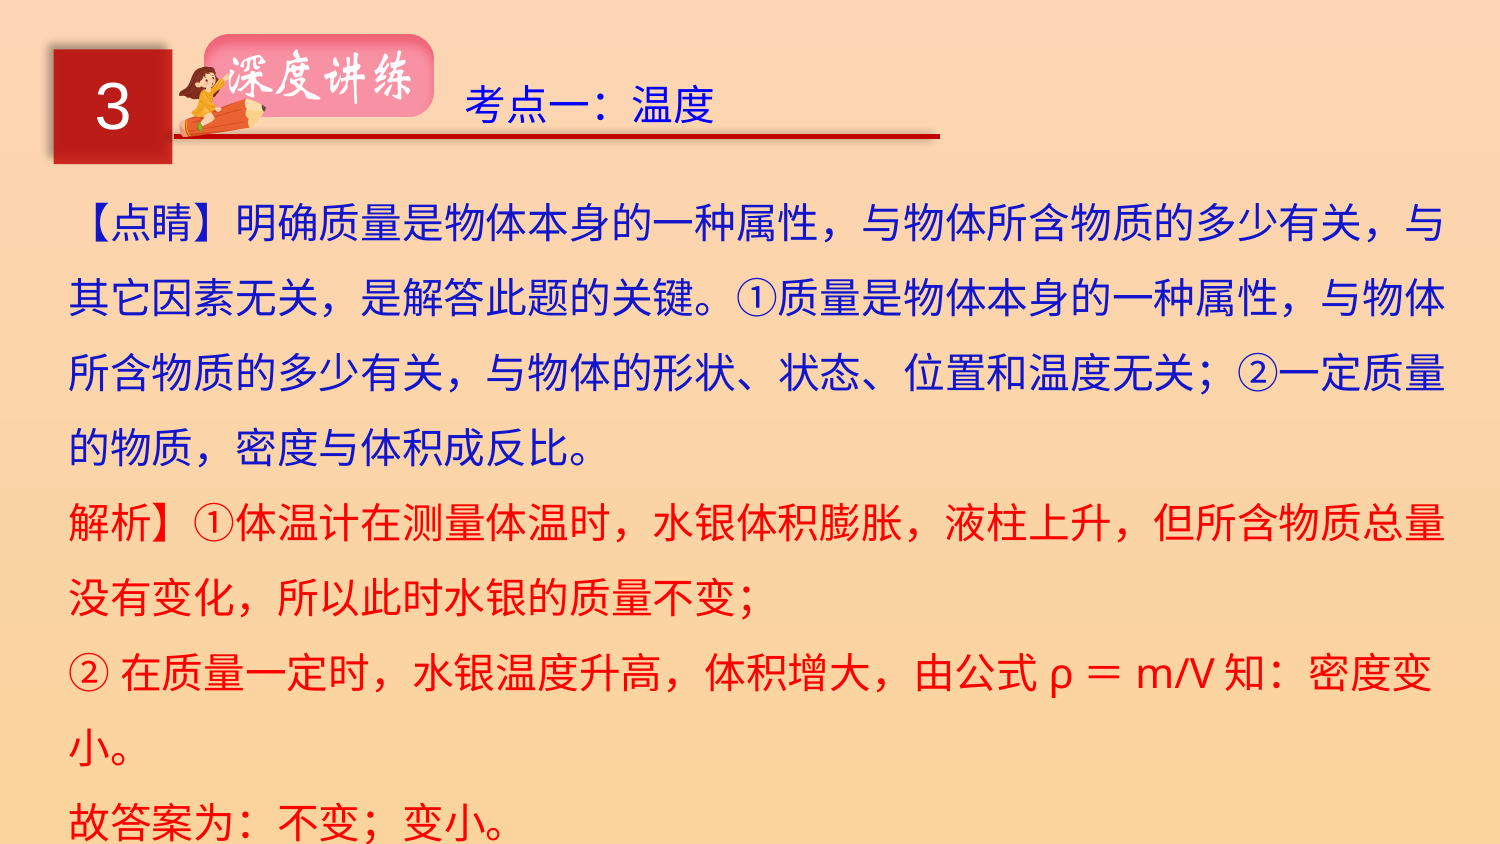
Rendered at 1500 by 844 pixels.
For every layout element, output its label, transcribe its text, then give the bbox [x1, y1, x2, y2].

picture [179, 33, 434, 137]
text_box 【点睛】明确质量是物体本身的一种属性，与物体所含物质的多少有关，与其它因素无关，是解答此题的关键。①质量是物体本身的一种属性，与物体所含物质的多少有关，与物体的形状、状态、位置和温度无关；②一定质量的物质，密度与体积成反比。 解析】①体温计在测量体温时，水银体积膨胀，液柱上升，但所含物质总量没有变化，所以此时水银的质量不变； ②在质量一定时，水银温度升高，体积增大，由公式ρ＝m/V知：密度变小。 故答案为：不变；变小。 [53, 164, 1487, 844]
text_box 3 [46, 56, 180, 151]
text_box 考点一：温度 [449, 71, 803, 135]
text_box [53, 151, 173, 164]
text_box [53, 49, 173, 56]
